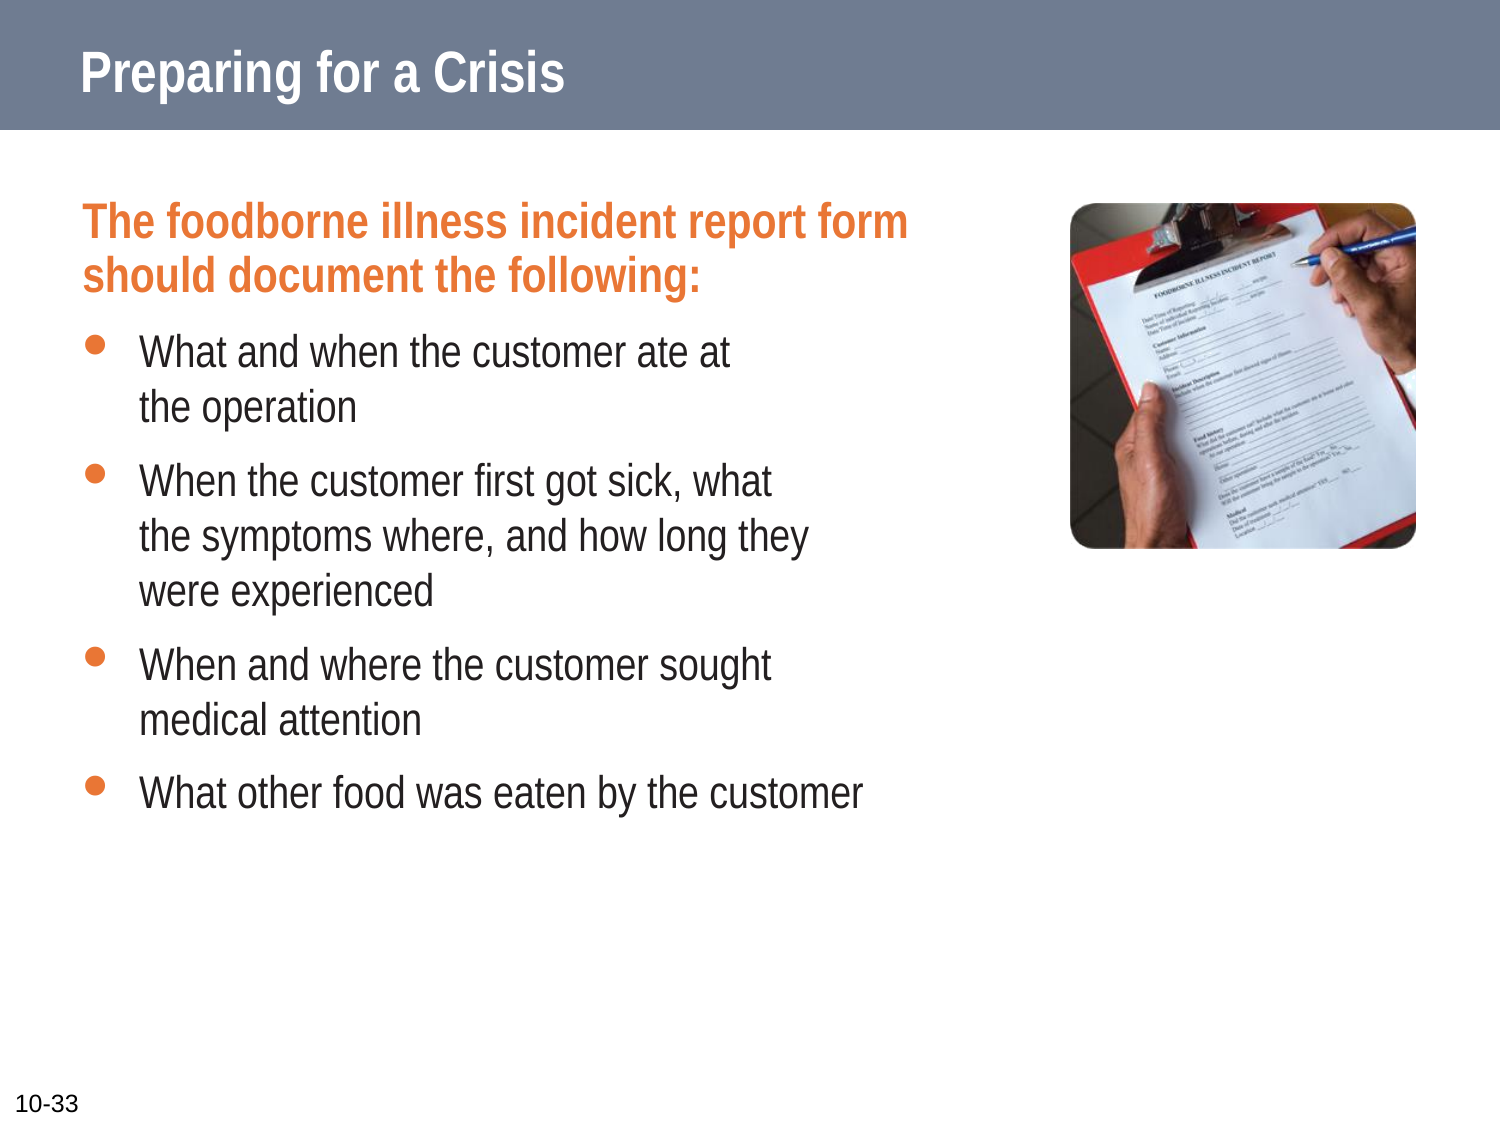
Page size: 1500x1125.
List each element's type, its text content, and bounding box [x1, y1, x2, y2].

title Preparing for a Crisis [65, 26, 1429, 112]
picture [1069, 203, 1416, 550]
text_box 10-33 [0, 1050, 94, 1125]
list The foodborne illness incident report form should document the following: What and when the customer ate at the operation When the customer first got sick, what the symptoms where, and how long they were experienced When and where the customer sought medical attention What other food was eaten by the customer [67, 187, 944, 1005]
